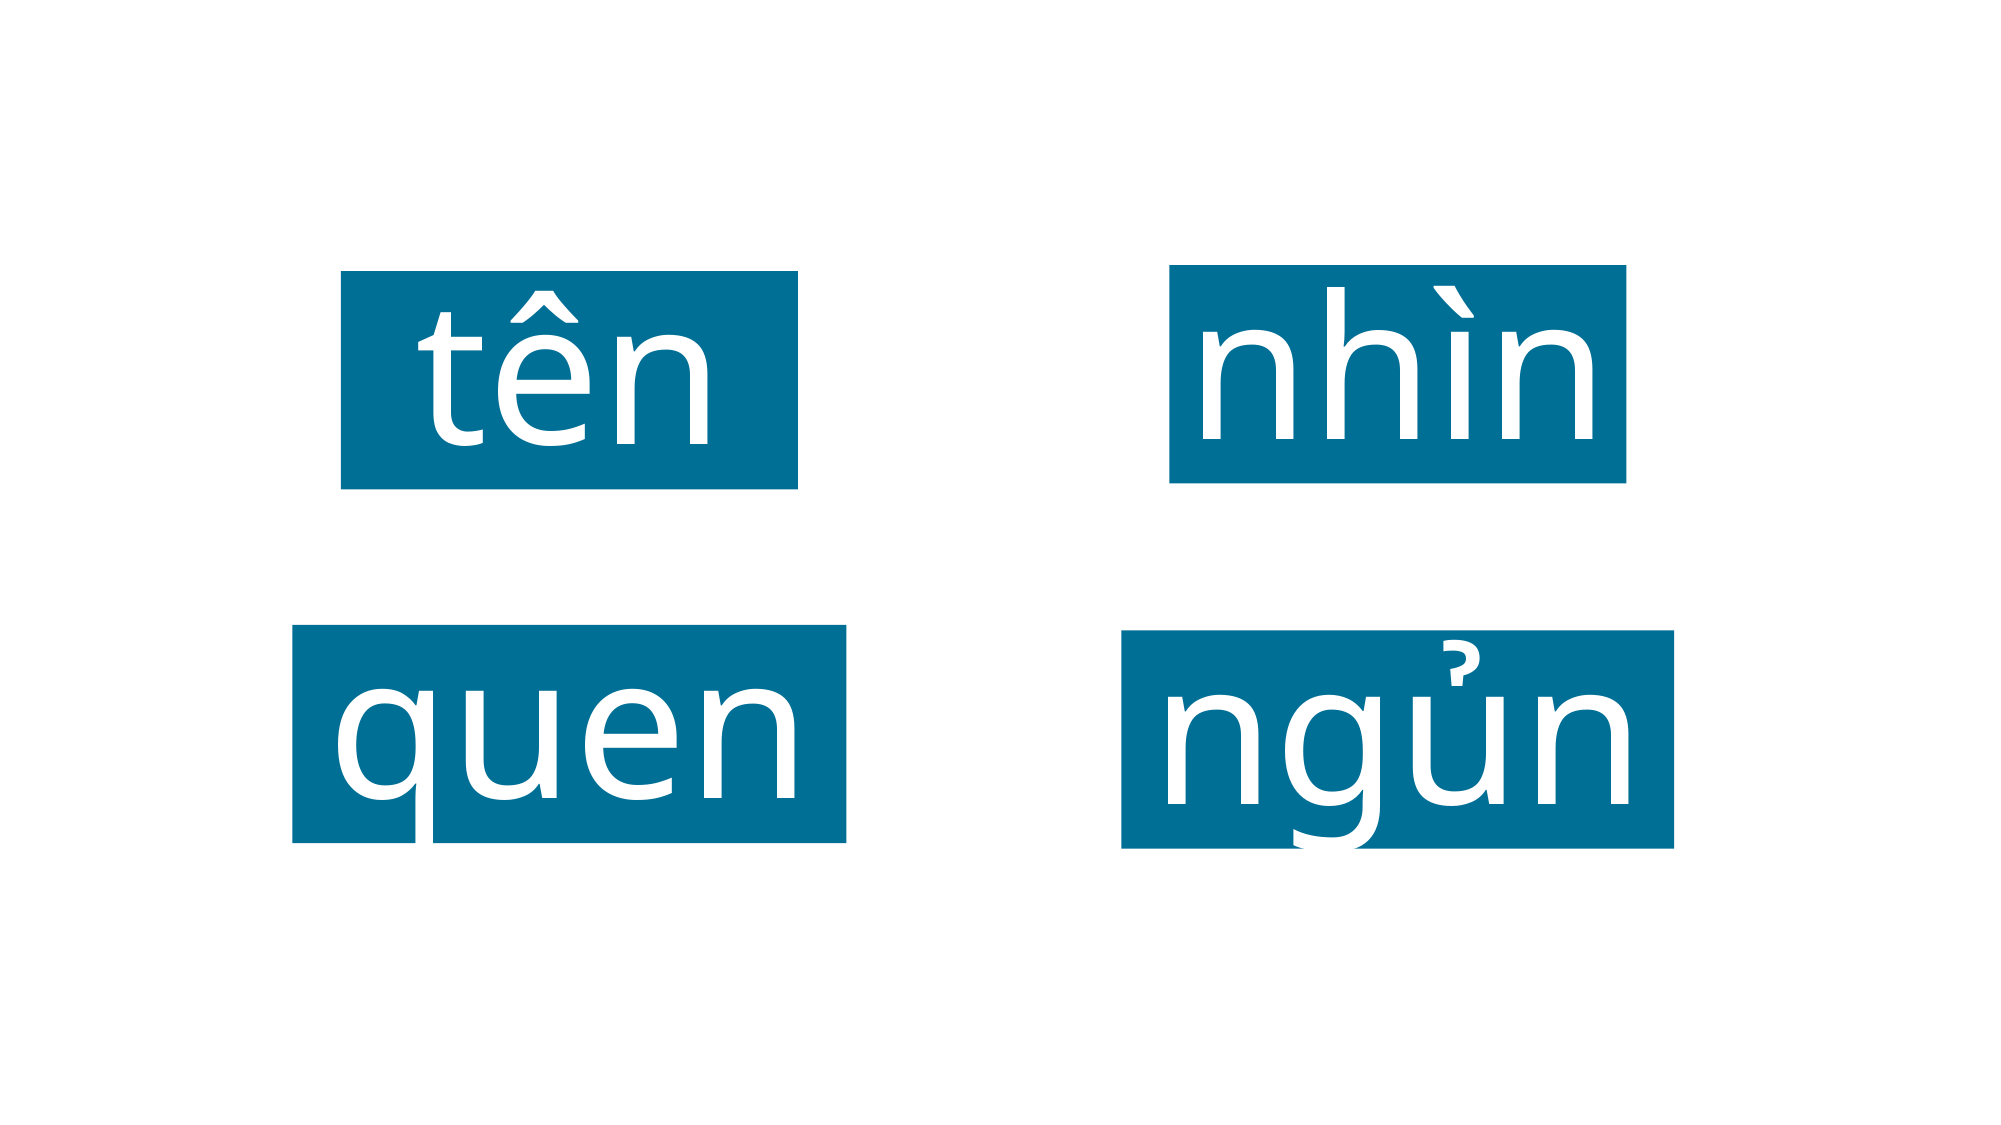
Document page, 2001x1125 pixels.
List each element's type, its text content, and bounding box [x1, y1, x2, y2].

text_box tên [340, 271, 798, 490]
text_box nhìn [1169, 265, 1627, 484]
text_box ngủn [1121, 630, 1675, 849]
text_box quen [292, 624, 847, 844]
